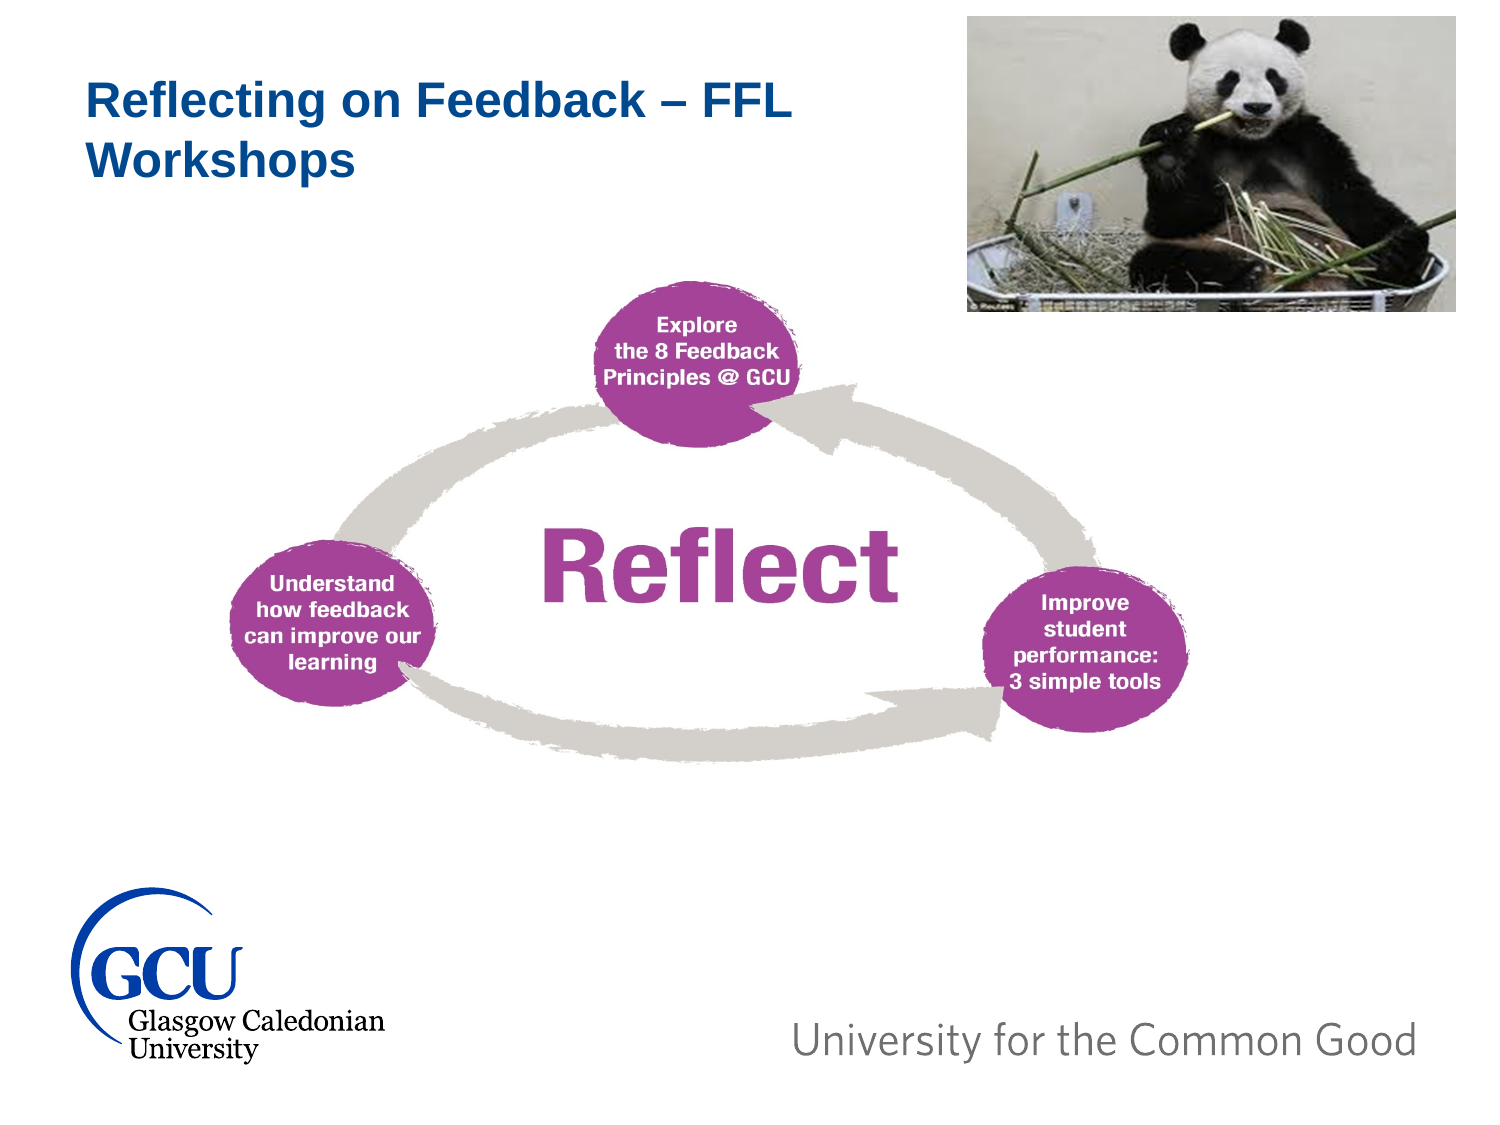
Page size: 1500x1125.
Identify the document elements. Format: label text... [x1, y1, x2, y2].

picture [218, 15, 1456, 808]
list Reflecting on Feedback – FFL Workshops [70, 60, 898, 197]
